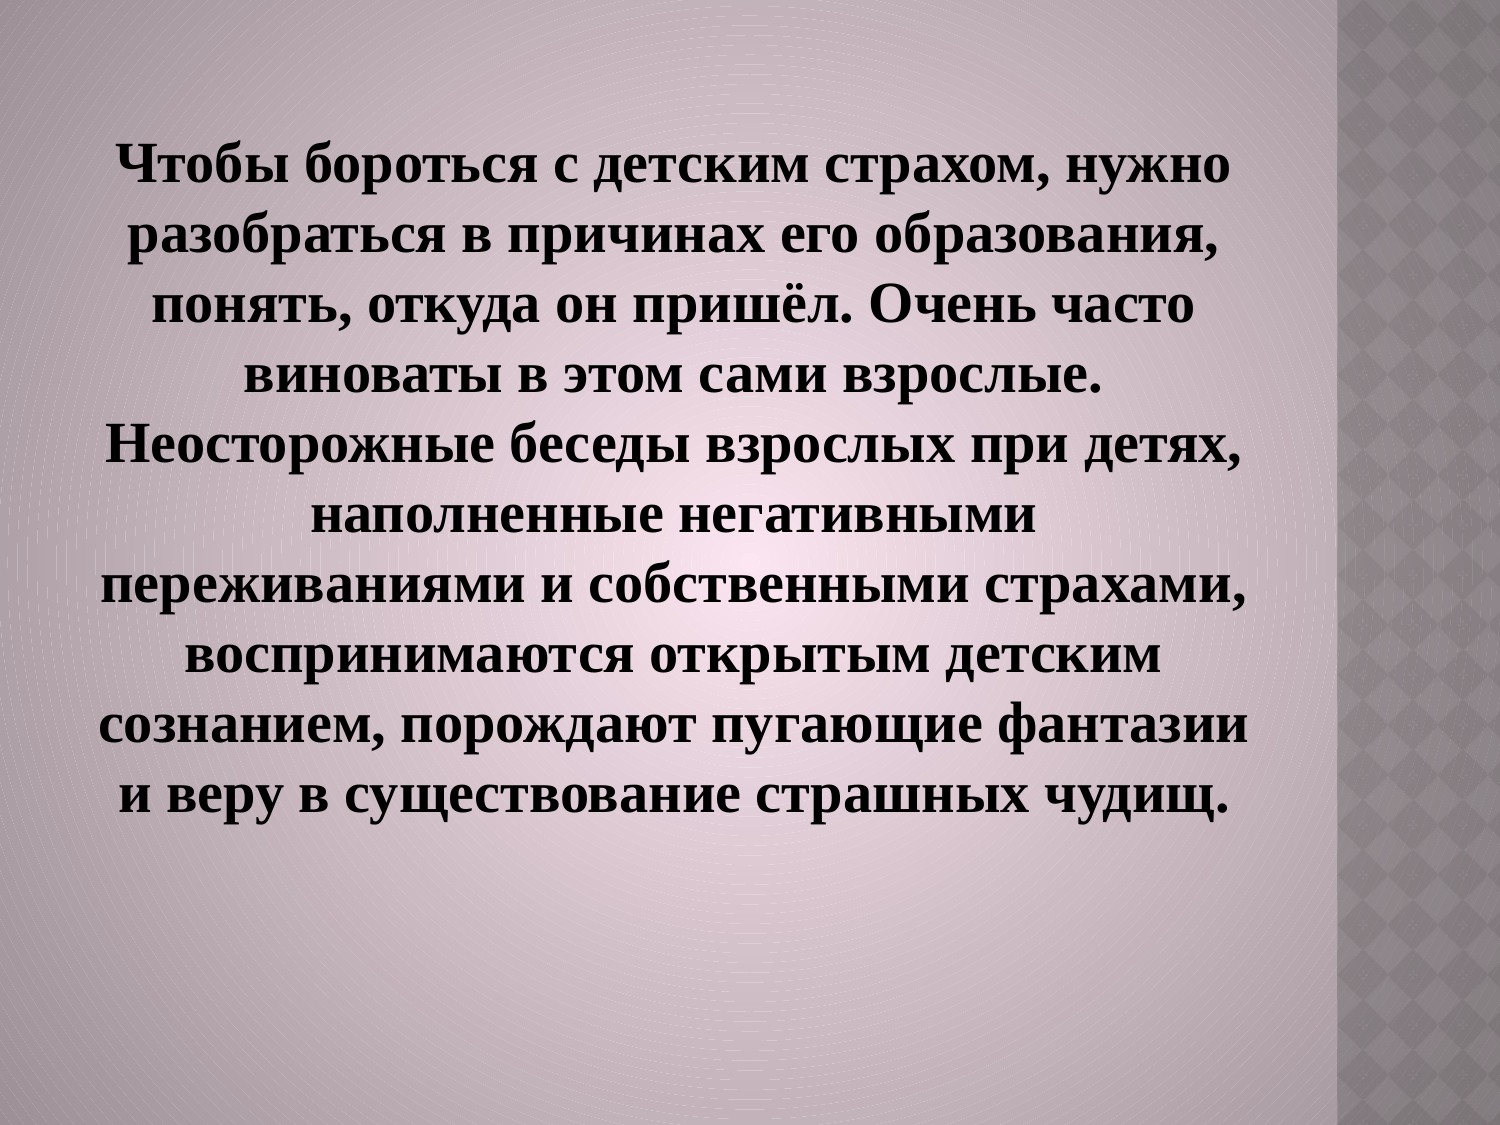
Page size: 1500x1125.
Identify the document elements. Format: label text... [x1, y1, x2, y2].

text_box Чтобы бороться с детским страхом, нужно разобраться в причинах его образования, понять, откуда он пришёл. Очень часто виноваты в этом сами взрослые. Неосторожные беседы взрослых при детях, наполненные негативными переживаниями и собственными страхами, воспринимаются открытым детским сознанием, порождают пугающие фантазии и веру в существование страшных чудищ. [81, 117, 1266, 832]
